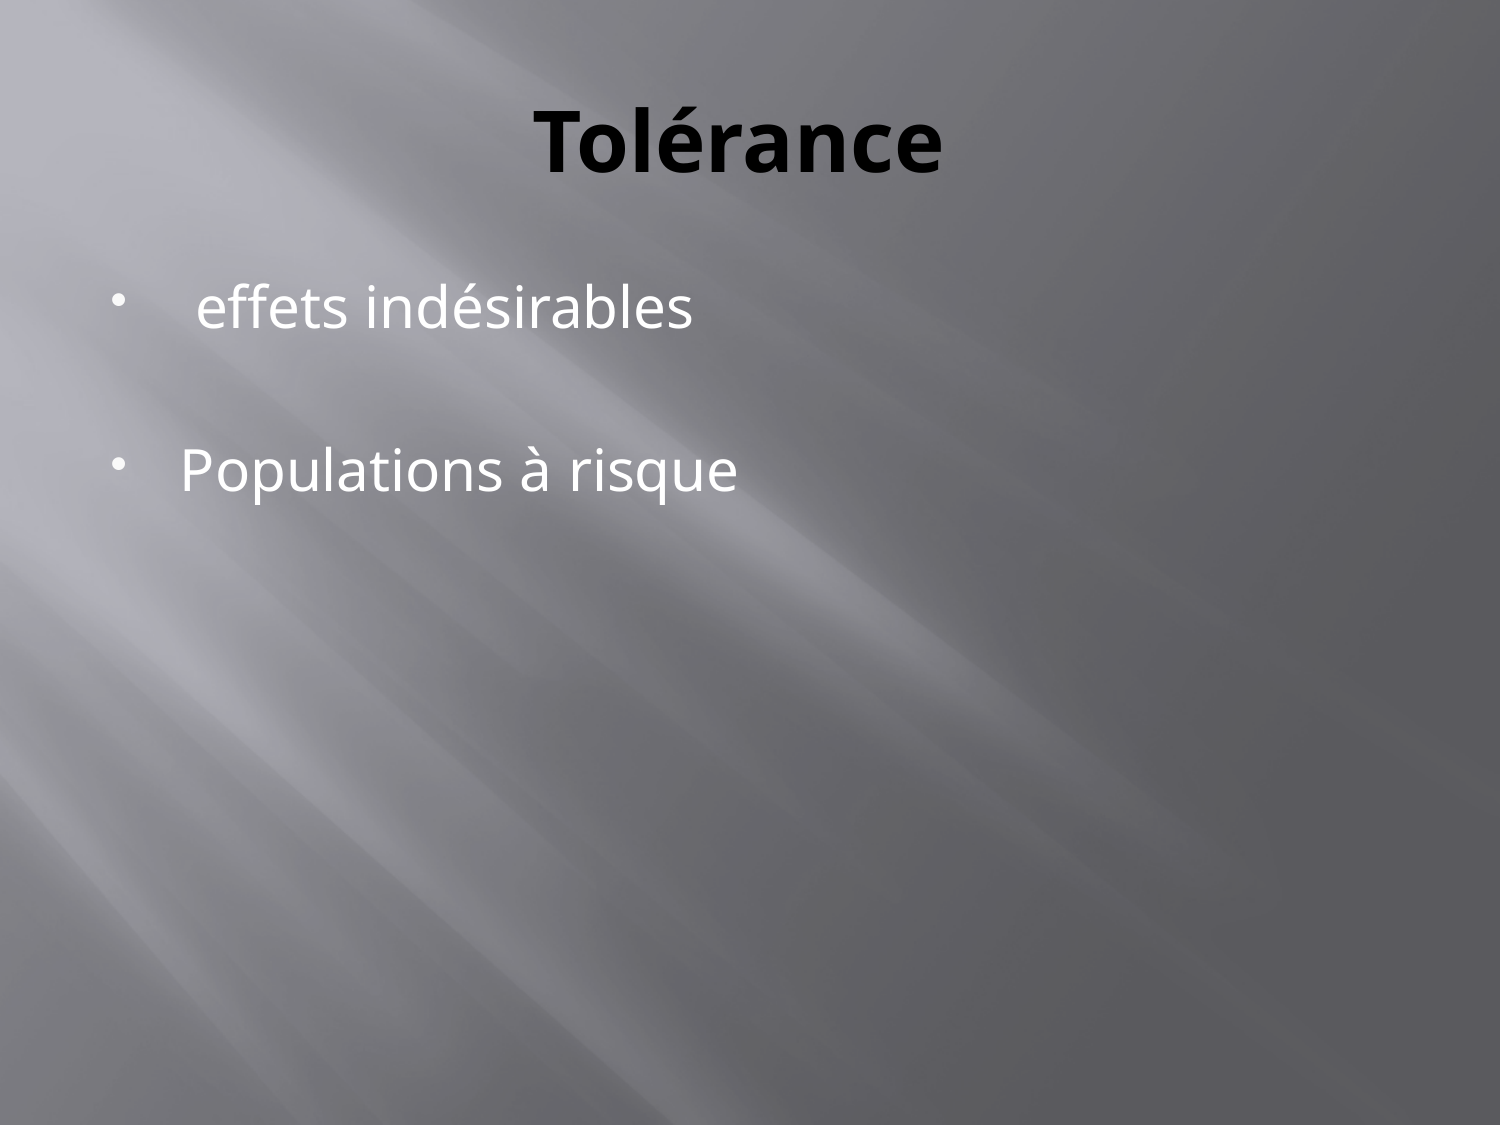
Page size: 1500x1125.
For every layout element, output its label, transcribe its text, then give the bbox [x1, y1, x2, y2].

title Tolérance [75, 45, 1425, 233]
list effets indésirables Populations à risque [75, 262, 1425, 1035]
